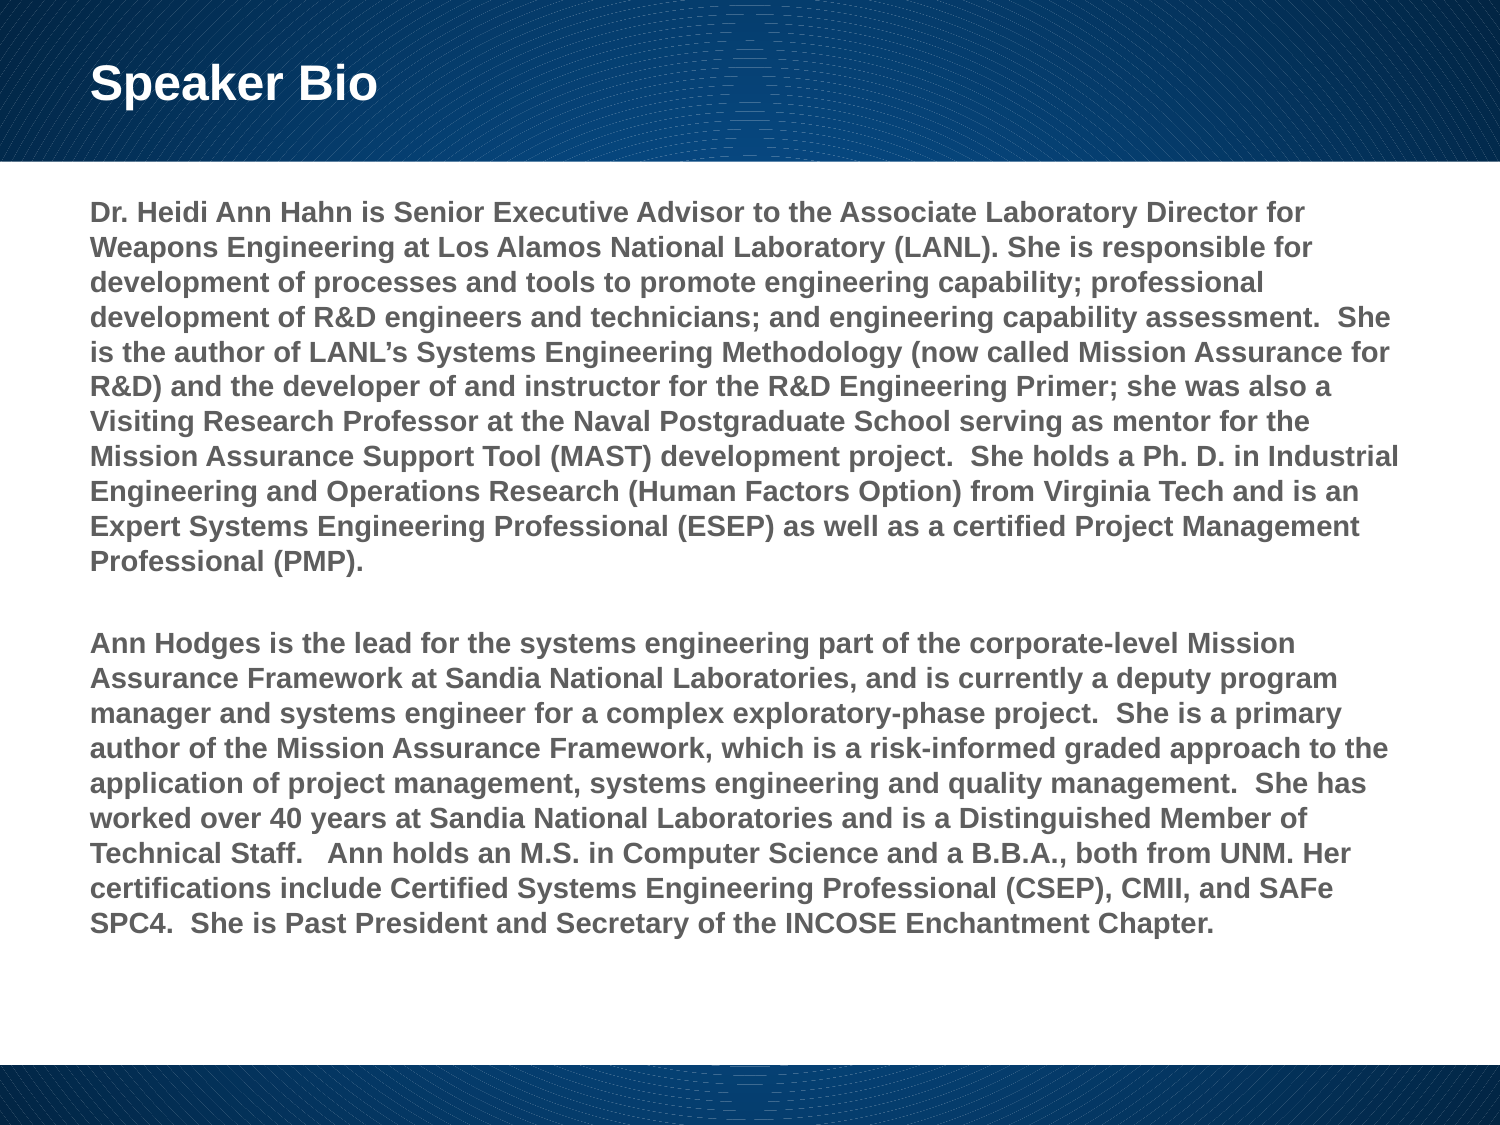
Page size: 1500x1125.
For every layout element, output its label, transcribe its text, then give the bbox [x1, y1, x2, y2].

list Dr. Heidi Ann Hahn is Senior Executive Advisor to the Associate Laboratory Director for Weapons Engineering at Los Alamos National Laboratory (LANL). She is responsible for development of processes and tools to promote engineering capability; professional development of R&D engineers and technicians; and engineering capability assessment. She is the author of LANL’s Systems Engineering Methodology (now called Mission Assurance for R&D) and the developer of and instructor for the R&D Engineering Primer; she was also a Visiting Research Professor at the Naval Postgraduate School serving as mentor for the Mission Assurance Support Tool (MAST) development project. She holds a Ph. D. in Industrial Engineering and Operations Research (Human Factors Option) from Virginia Tech and is an Expert Systems Engineering Professional (ESEP) as well as a certified Project Management Professional (PMP). Ann Hodges is the lead for the systems engineering part of the corporate-level Mission Assurance Framework at Sandia National Laboratories, and is currently a deputy program manager and systems engineer for a complex exploratory-phase project. She is a primary author of the Mission Assurance Framework, which is a risk-informed graded approach to the application of project management, systems engineering and quality management. She has worked over 40 years at Sandia National Laboratories and is a Distinguished Member of Technical Staff. Ann holds an M.S. in Computer Science and a B.B.A., both from UNM. Her certifications include Certified Systems Engineering Professional (CSEP), CMII, and SAFe SPC4. She is Past President and Secretary of the INCOSE Enchantment Chapter. [75, 185, 1425, 1038]
title Speaker Bio [75, 0, 1425, 162]
